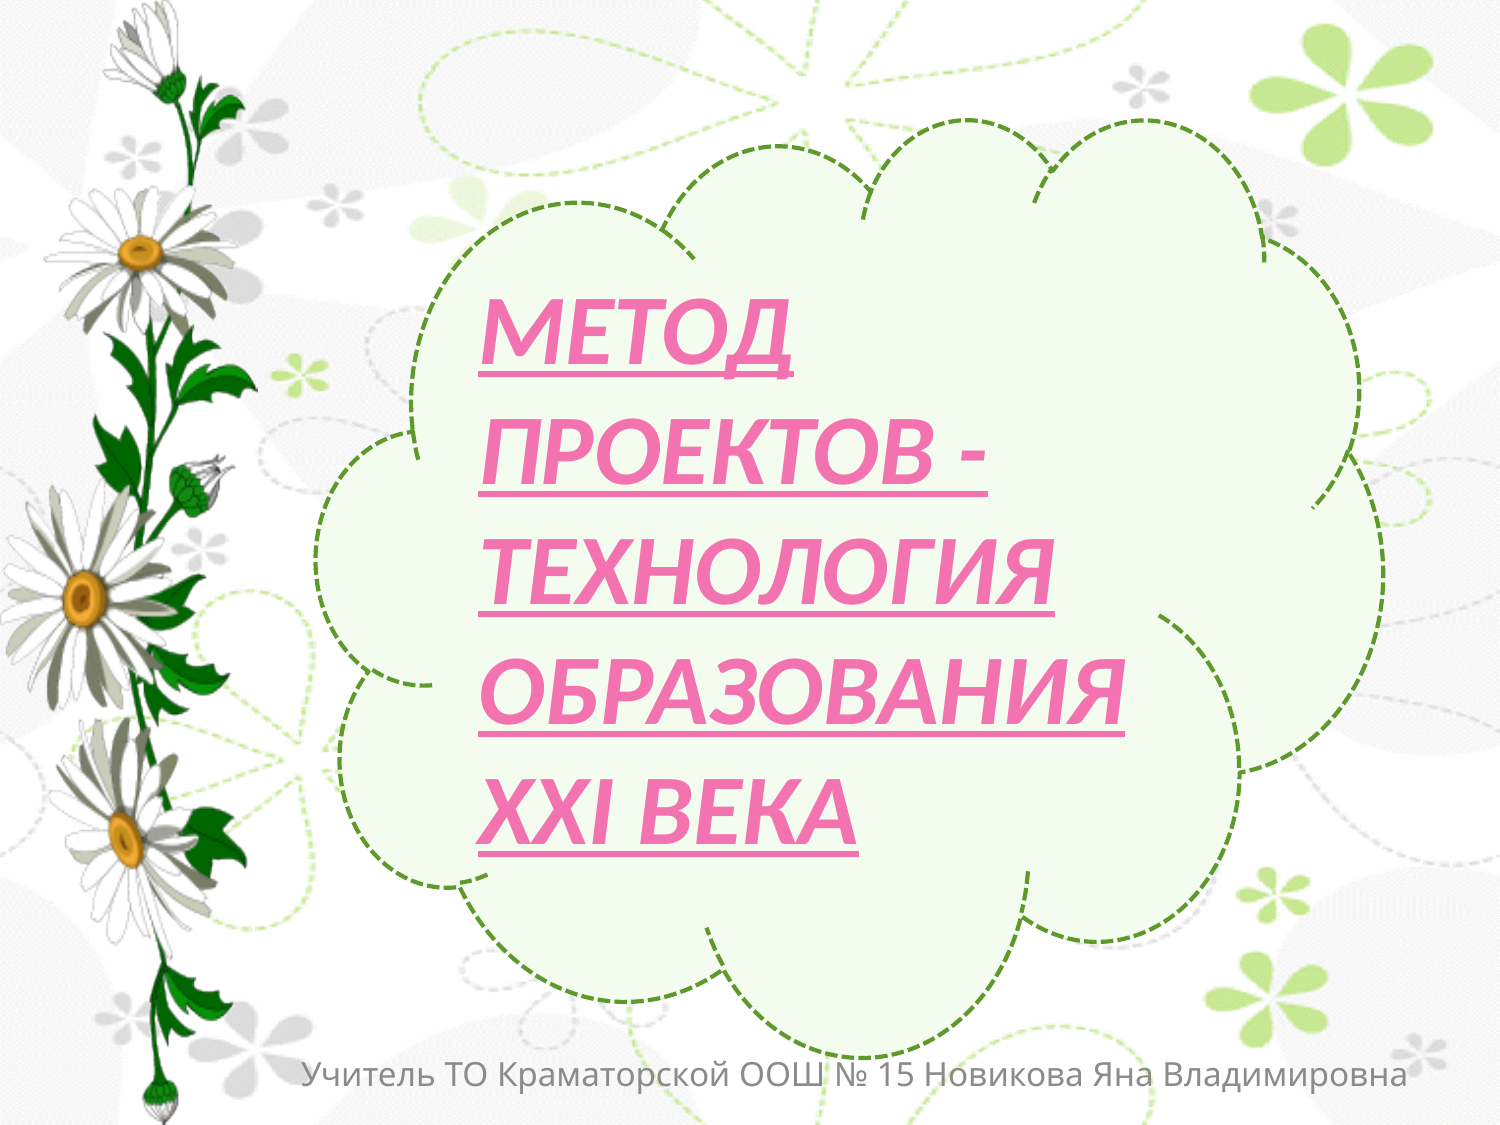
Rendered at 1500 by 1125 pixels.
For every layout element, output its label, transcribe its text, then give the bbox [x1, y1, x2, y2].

picture [0, 0, 258, 1125]
footer Учитель ТО Краматорской ООШ № 15 Новикова Яна Владимировна [257, 1042, 1454, 1103]
text_box МЕТОД ПРОЕКТОВ - ТЕХНОЛОГИЯ ОБРАЗОВАНИЯ XXI ВЕКА [313, 118, 1386, 1061]
